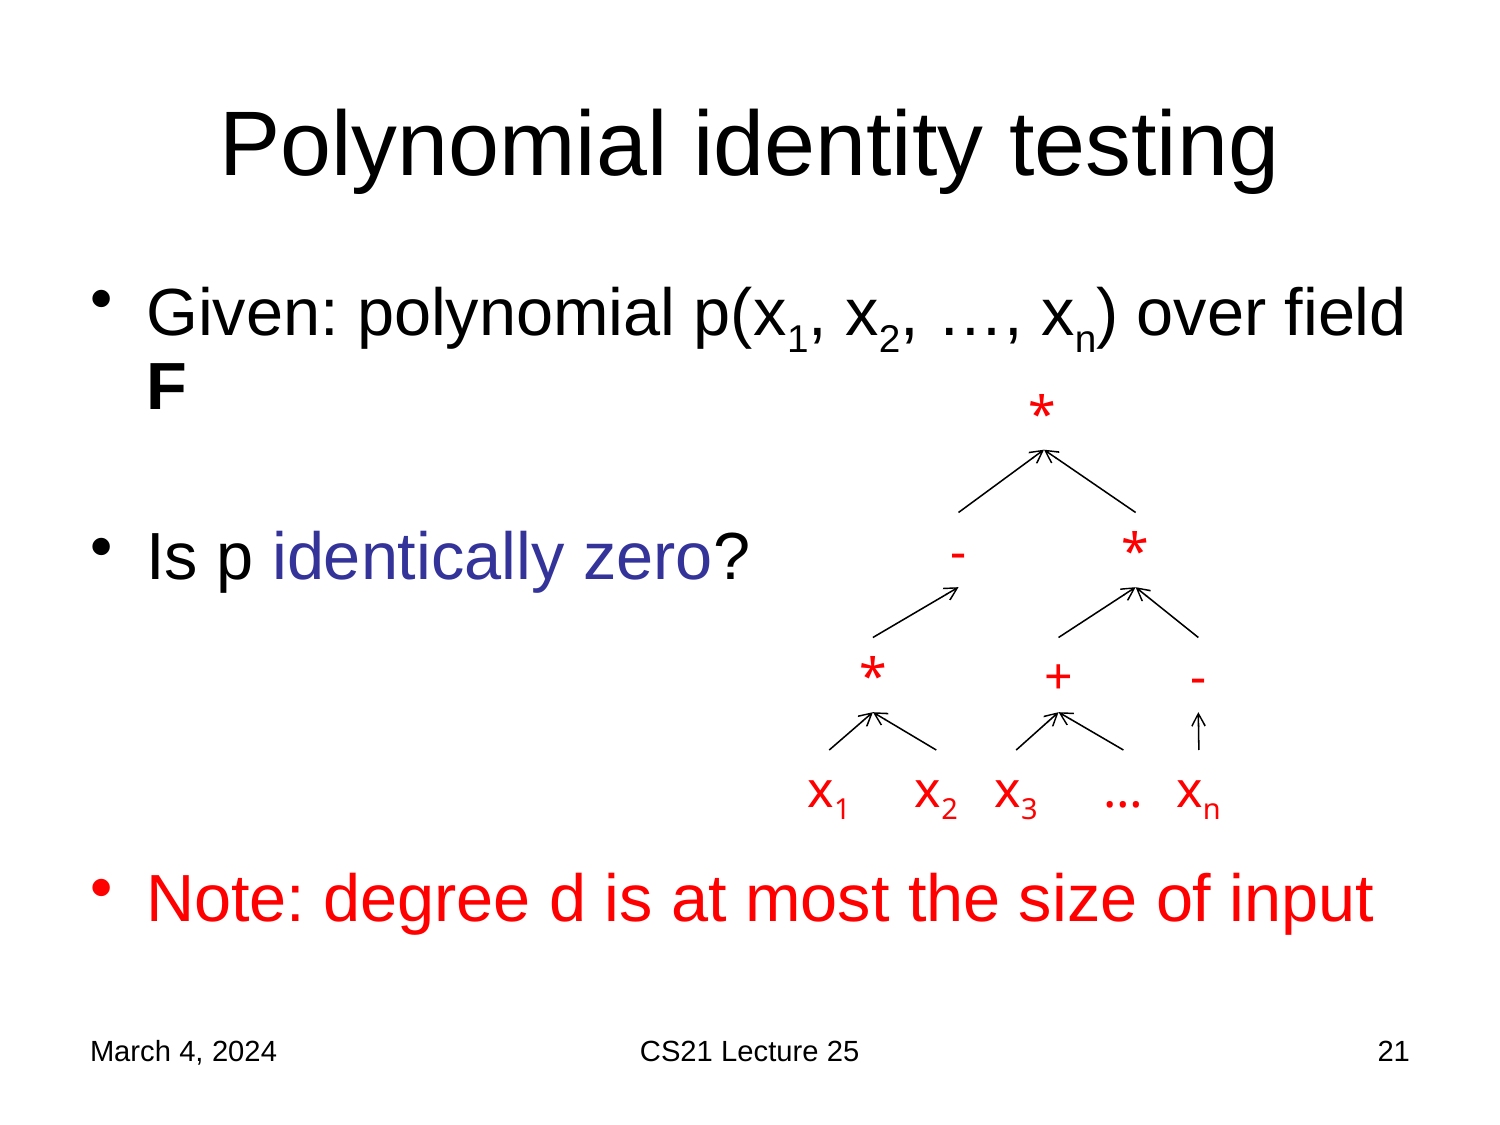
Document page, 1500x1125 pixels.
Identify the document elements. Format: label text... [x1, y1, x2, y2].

text_box - [935, 512, 982, 588]
text_box xn [1161, 749, 1236, 833]
list Given: polynomial p(x1, x2, …, xn) over field F Is p identically zero? Note: degree d is at most the size of input [75, 262, 1425, 1005]
text_box x3 [979, 749, 1053, 833]
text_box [1058, 712, 1124, 751]
slide_number 21 [1074, 1024, 1426, 1103]
text_box * [1013, 374, 1075, 448]
text_box + [1029, 637, 1088, 710]
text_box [958, 449, 1042, 513]
text_box x2 [899, 749, 973, 833]
title Polynomial identity testing [75, 45, 1425, 233]
text_box … [1088, 749, 1158, 825]
text_box * [1107, 512, 1165, 585]
text_box * [844, 637, 902, 710]
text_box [1058, 587, 1133, 638]
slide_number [74, 1024, 426, 1103]
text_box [872, 712, 937, 751]
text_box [872, 587, 959, 638]
text_box - [1175, 637, 1222, 713]
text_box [829, 712, 870, 751]
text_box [1043, 449, 1136, 513]
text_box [1016, 712, 1056, 751]
text_box x1 [792, 749, 866, 833]
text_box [1135, 587, 1199, 638]
footer CS21 Lecture 25 [512, 1024, 988, 1103]
